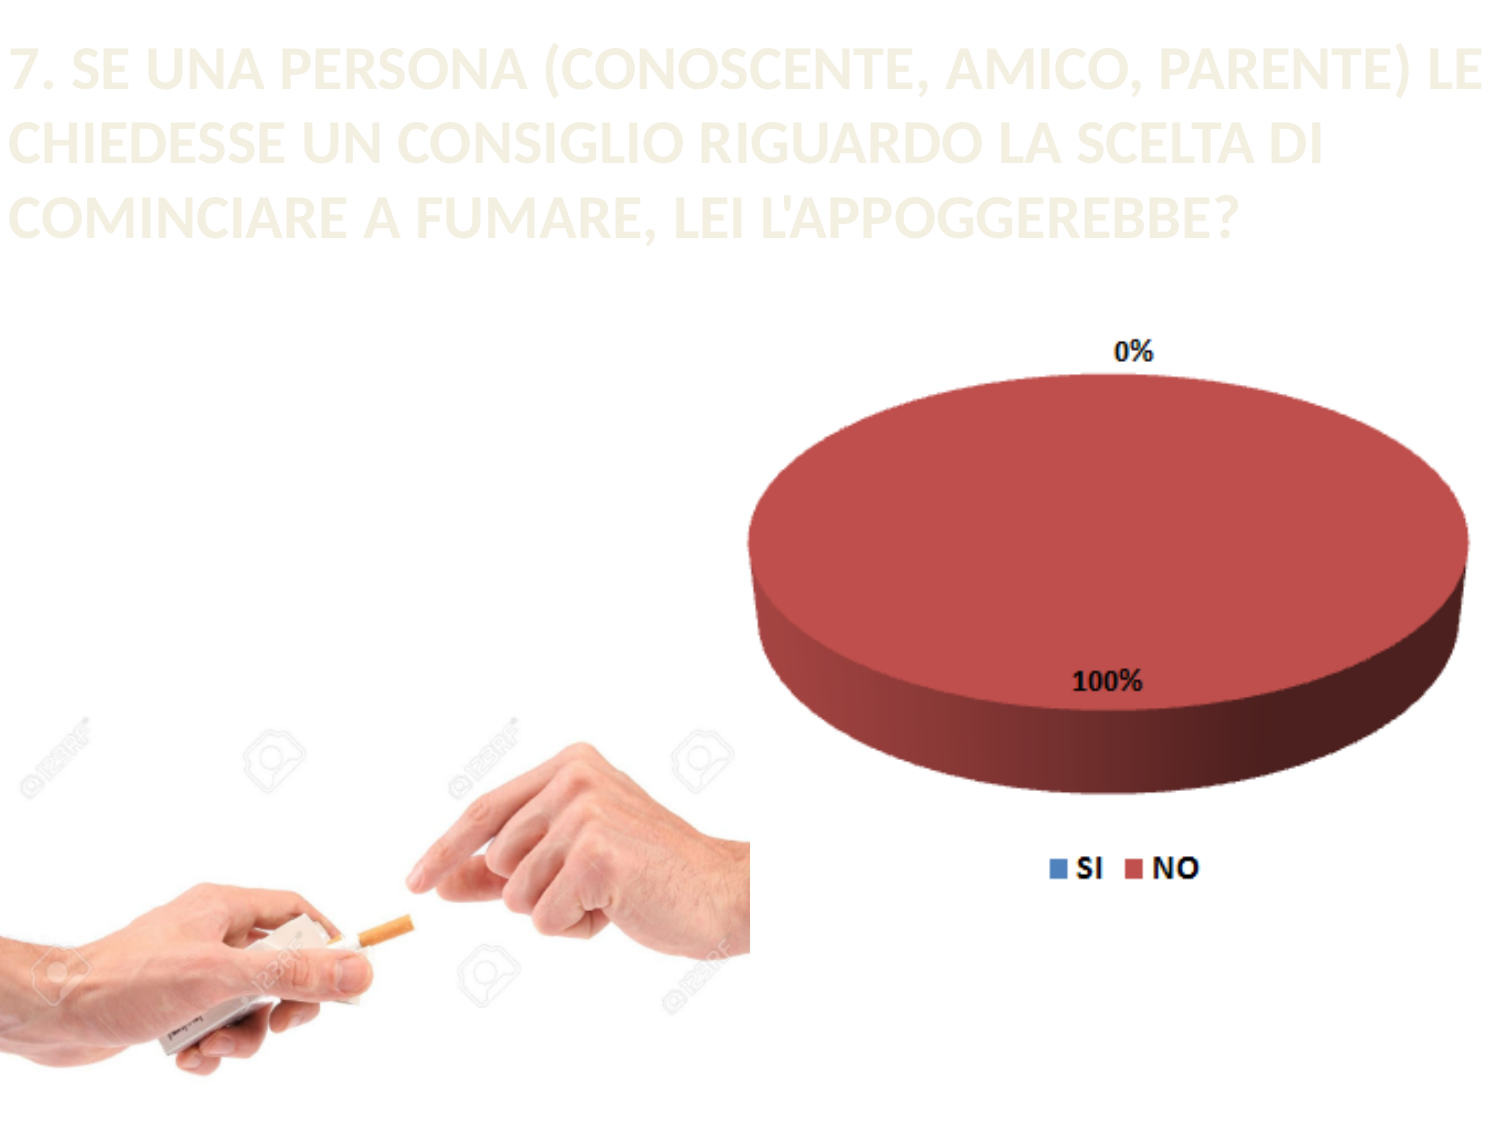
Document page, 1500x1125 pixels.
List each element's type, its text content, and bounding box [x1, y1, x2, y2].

picture [0, 331, 1495, 1121]
text_box 7. SE UNA PERSONA (CONOSCENTE, AMICO, PARENTE) LE CHIEDESSE UN CONSIGLIO RIGUARDO LA SCELTA DI COMINCIARE A FUMARE, LEI L'APPOGGEREBBE? [0, 19, 1500, 259]
